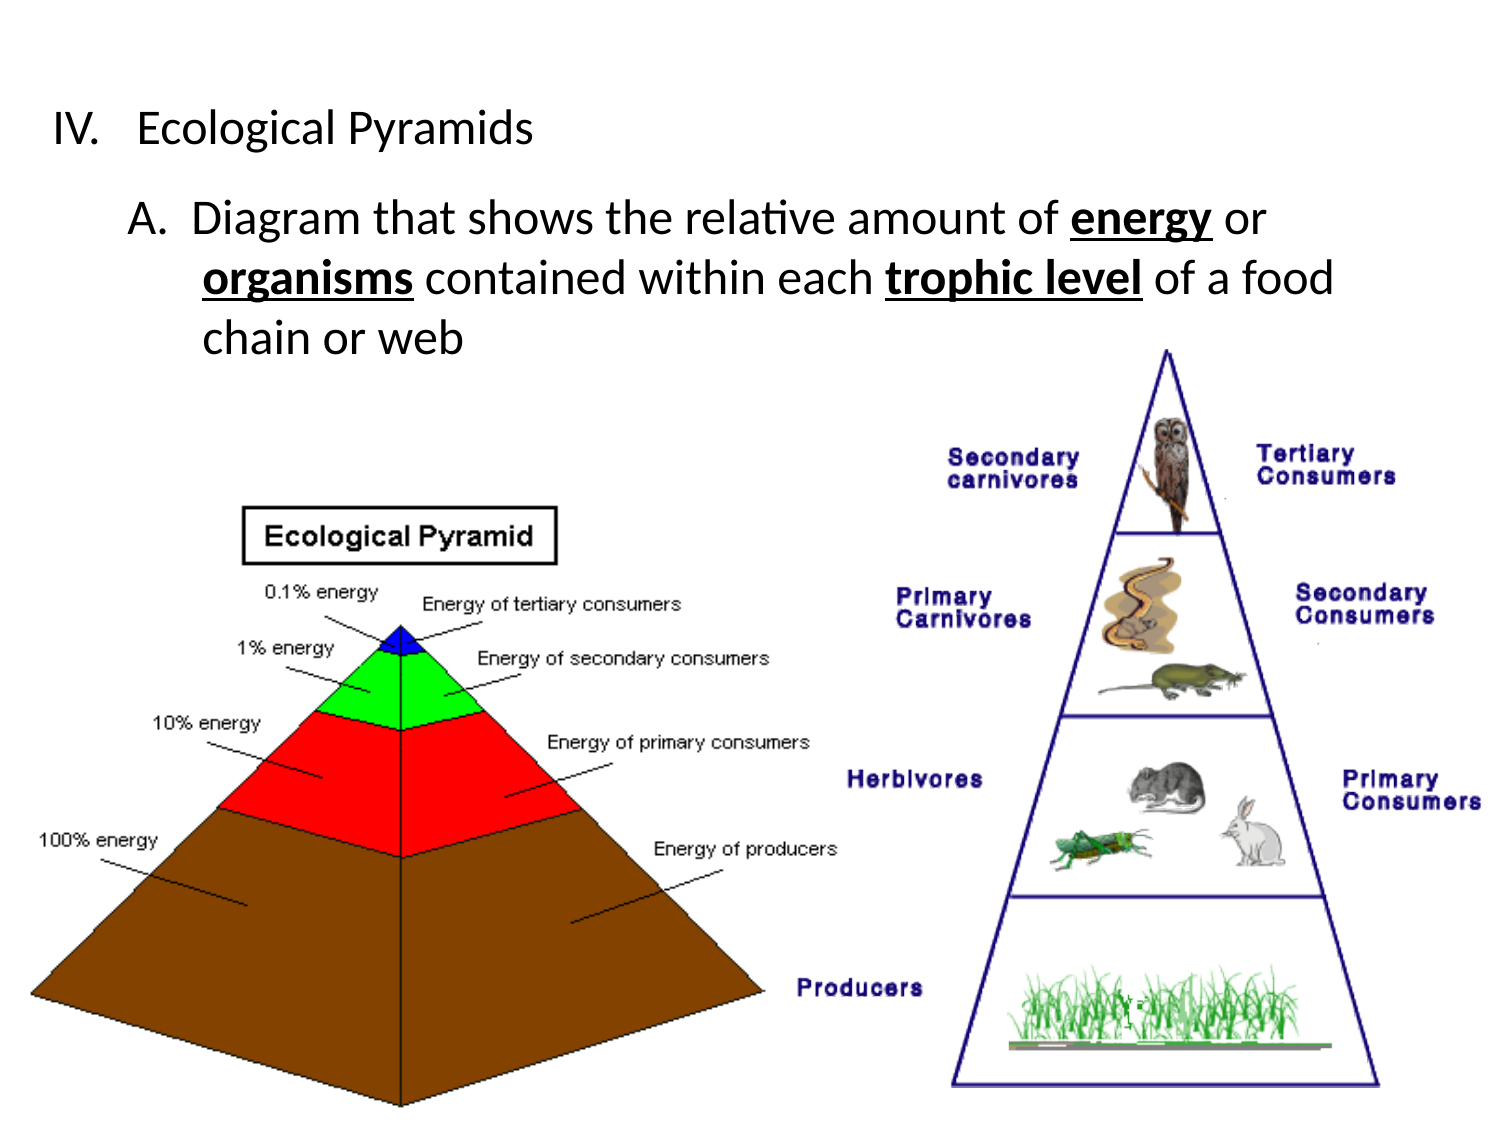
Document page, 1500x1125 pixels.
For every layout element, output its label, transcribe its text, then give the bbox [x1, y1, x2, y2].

picture [0, 349, 1500, 1125]
text_box Ecological Pyramids A. Diagram that shows the relative amount of energy or organisms contained within each trophic level of a food chain or web [37, 87, 1463, 373]
